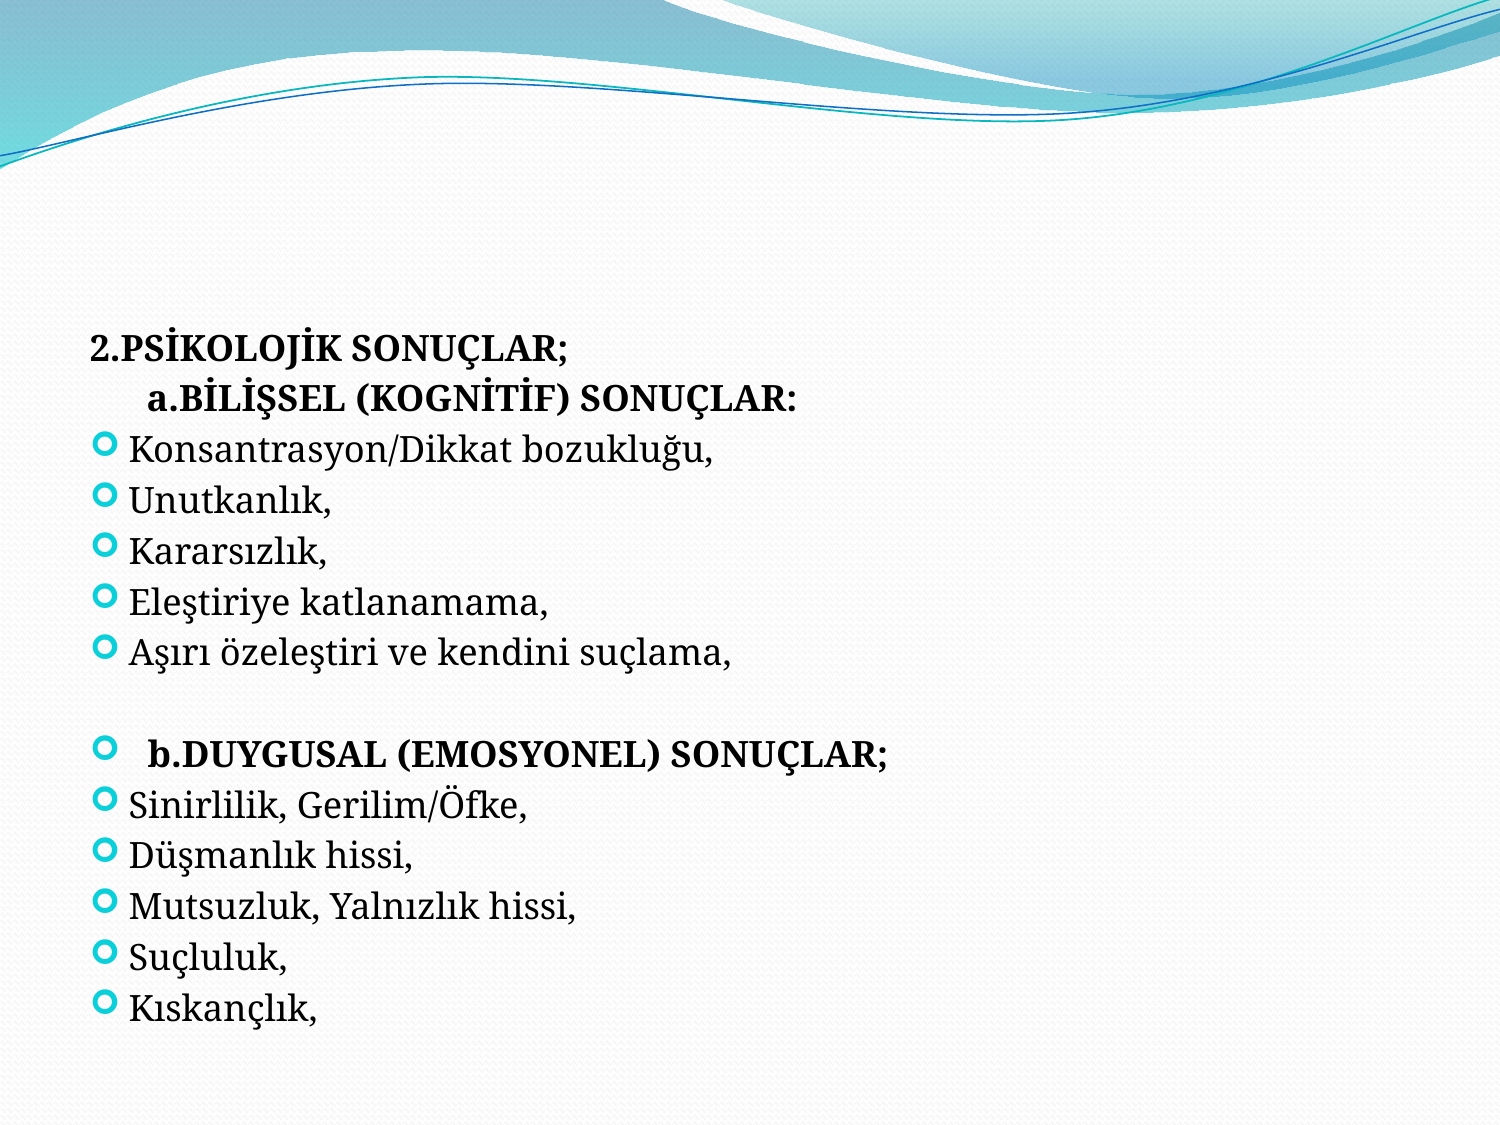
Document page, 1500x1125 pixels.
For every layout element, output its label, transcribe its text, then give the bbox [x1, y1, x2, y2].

list 2.PSİKOLOJİK SONUÇLAR; a.BİLİŞSEL (KOGNİTİF) SONUÇLAR: Konsantrasyon/Dikkat bozukluğu, Unutkanlık, Kararsızlık, Eleştiriye katlanamama, Aşırı özeleştiri ve kendini suçlama, b.DUYGUSAL (EMOSYONEL) SONUÇLAR; Sinirlilik, Gerilim/Öfke, Düşmanlık hissi, Mutsuzluk, Yalnızlık hissi, Suçluluk, Kıskançlık, [75, 317, 1425, 1038]
